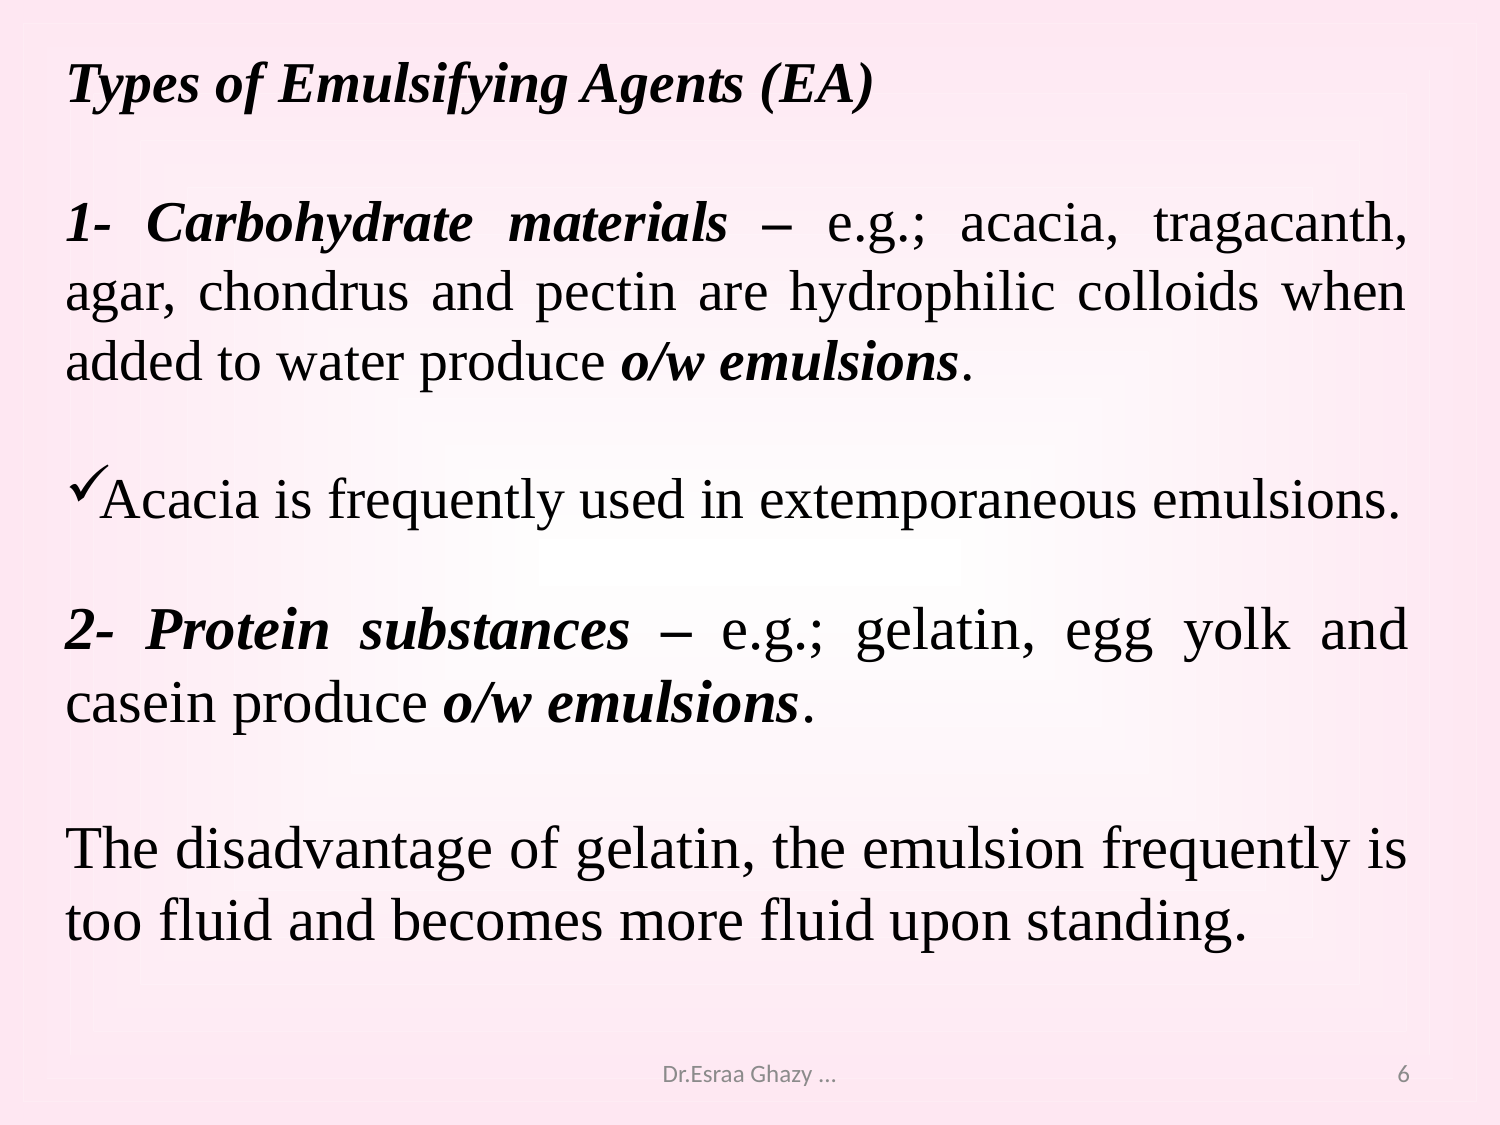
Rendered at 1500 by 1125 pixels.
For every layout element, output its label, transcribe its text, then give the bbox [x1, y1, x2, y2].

slide_number 6 [1074, 1042, 1425, 1103]
list Types of Emulsifying Agents (EA) 1- Carbohydrate materials – e.g.; acacia, tragacanth, agar, chondrus and pectin are hydrophilic colloids when added to water produce o/w emulsions. Acacia is frequently used in extemporaneous emulsions. 2- Protein substances – e.g.; gelatin, egg yolk and casein produce o/w emulsions. The disadvantage of gelatin, the emulsion frequently is too fluid and becomes more fluid upon standing. [50, 37, 1425, 1005]
footer Dr.Esraa Ghazy ... [512, 1042, 988, 1103]
